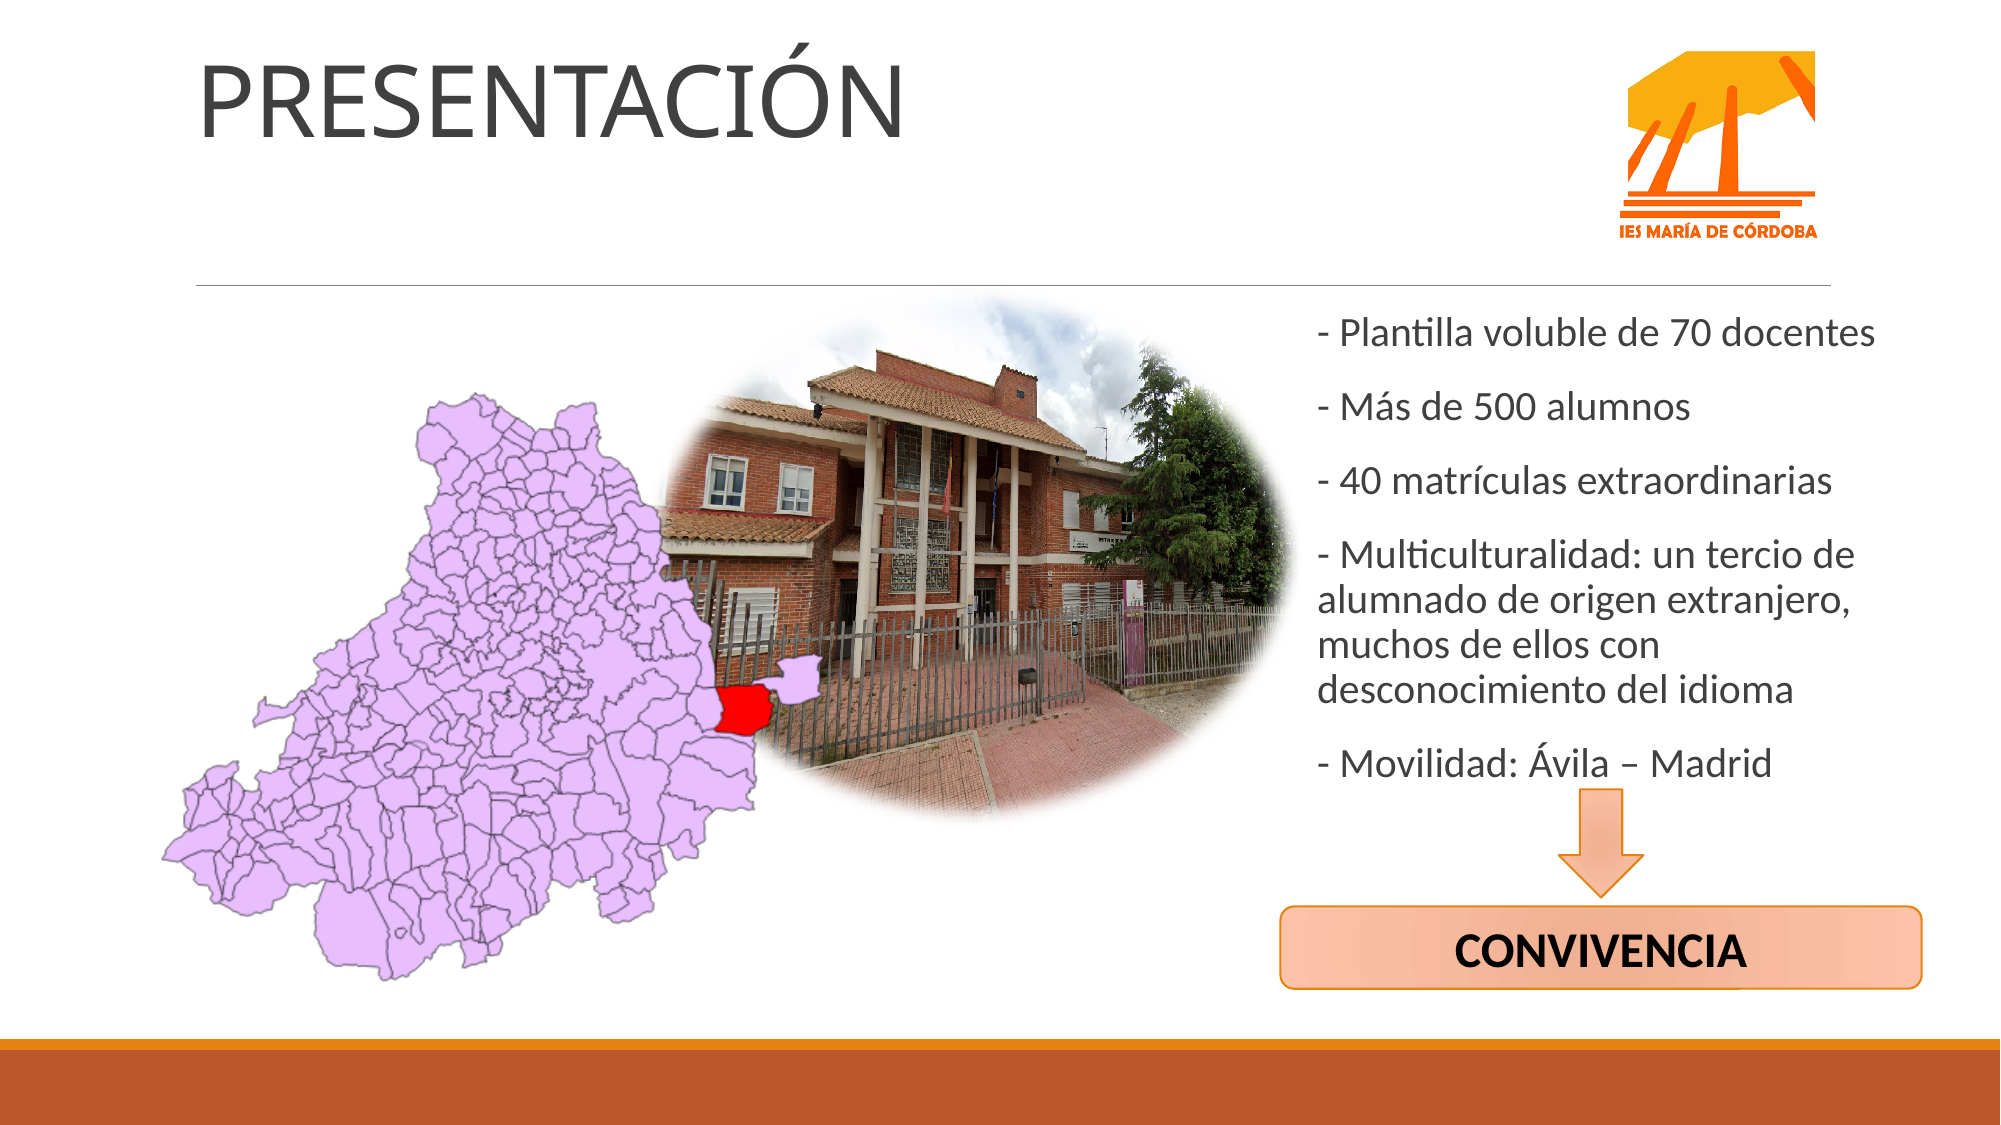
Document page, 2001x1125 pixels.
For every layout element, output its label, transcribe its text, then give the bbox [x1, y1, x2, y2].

text_box CONVIVENCIA [1279, 905, 1923, 990]
picture [1612, 34, 1831, 253]
title PRESENTACIÓN [180, 47, 1830, 285]
list - Plantilla voluble de 70 docentes - Más de 500 alumnos - 40 matrículas extraordinarias - Multiculturalidad: un tercio de alumnado de origen extranjero, muchos de ellos con desconocimiento del idioma - Movilidad: Ávila – Madrid [1302, 302, 1922, 913]
text_box [1557, 788, 1645, 899]
picture [154, 284, 1303, 990]
